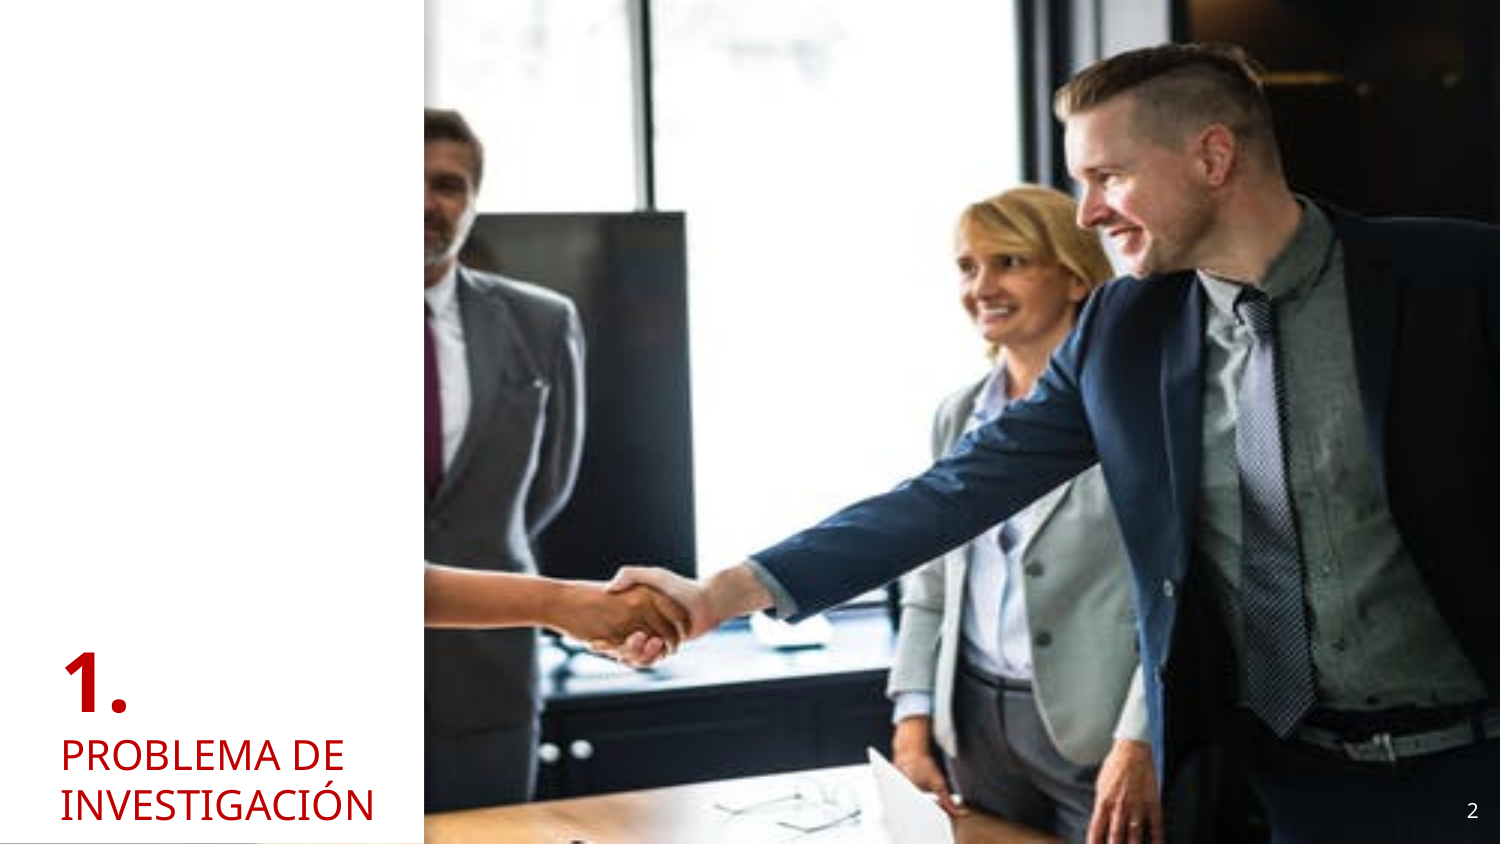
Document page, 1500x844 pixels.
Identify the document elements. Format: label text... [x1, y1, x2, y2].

picture [425, 0, 1500, 844]
title 1. PROBLEMA DE INVESTIGACIÓN [45, 240, 459, 844]
slide_number 2 [1403, 779, 1494, 844]
